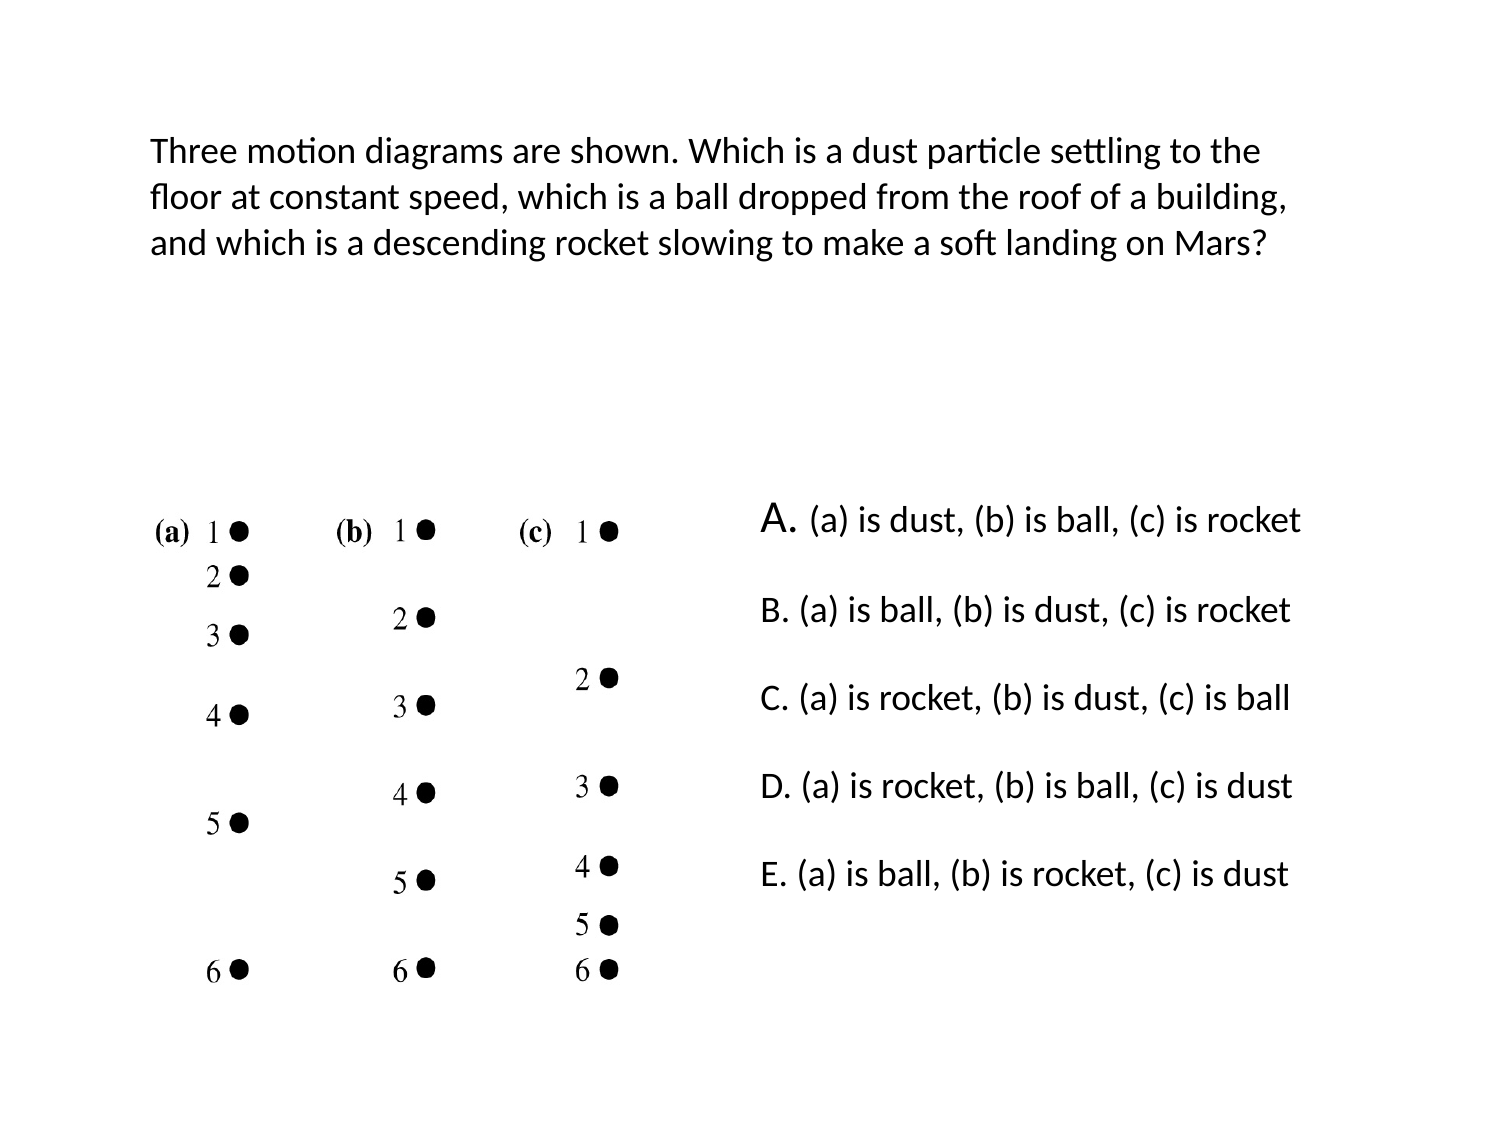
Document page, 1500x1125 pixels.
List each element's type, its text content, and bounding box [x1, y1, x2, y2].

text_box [149, 512, 625, 1051]
text_box Three motion diagrams are shown. Which is a dust particle settling to the floor at constant speed, which is a ball dropped from the roof of a building, and which is a descending rocket slowing to make a soft landing on Mars? [150, 125, 1340, 263]
text_box A. (a) is dust, (b) is ball, (c) is rocket B. (a) is ball, (b) is dust, (c) is rocket C. (a) is rocket, (b) is dust, (c) is ball D. (a) is rocket, (b) is ball, (c) is dust E. (a) is ball, (b) is rocket, (c) is dust [760, 499, 1311, 894]
